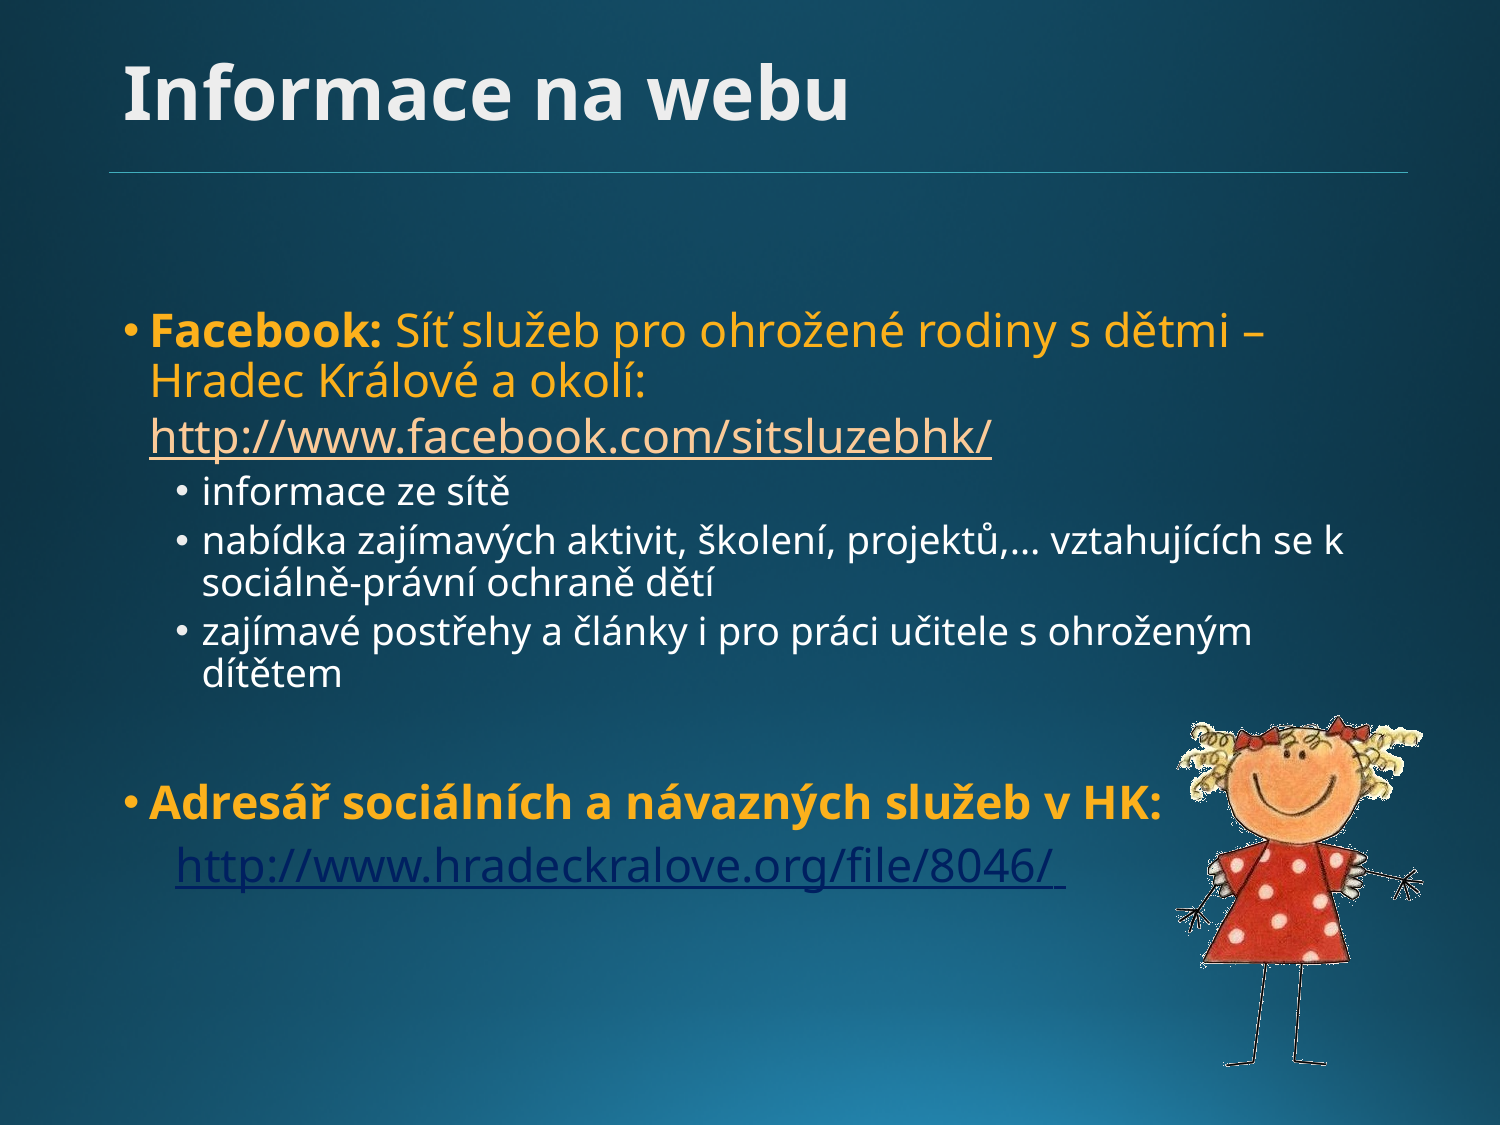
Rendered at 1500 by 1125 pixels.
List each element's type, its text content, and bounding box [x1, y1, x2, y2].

list Facebook: Síť služeb pro ohrožené rodiny s dětmi – Hradec Králové a okolí: http://www.facebook.com/sitsluzebhk/ informace ze sítě nabídka zajímavých aktivit, školení, projektů,… vztahujících se k sociálně-právní ochraně dětí zajímavé postřehy a články i pro práci učitele s ohroženým dítětem Adresář sociálních a návazných služeb v HK: http://www.hradeckralove.org/file/8046/ [108, 300, 1408, 905]
text_box Informace na webu [108, 19, 1410, 173]
picture [0, 0, 1500, 1125]
